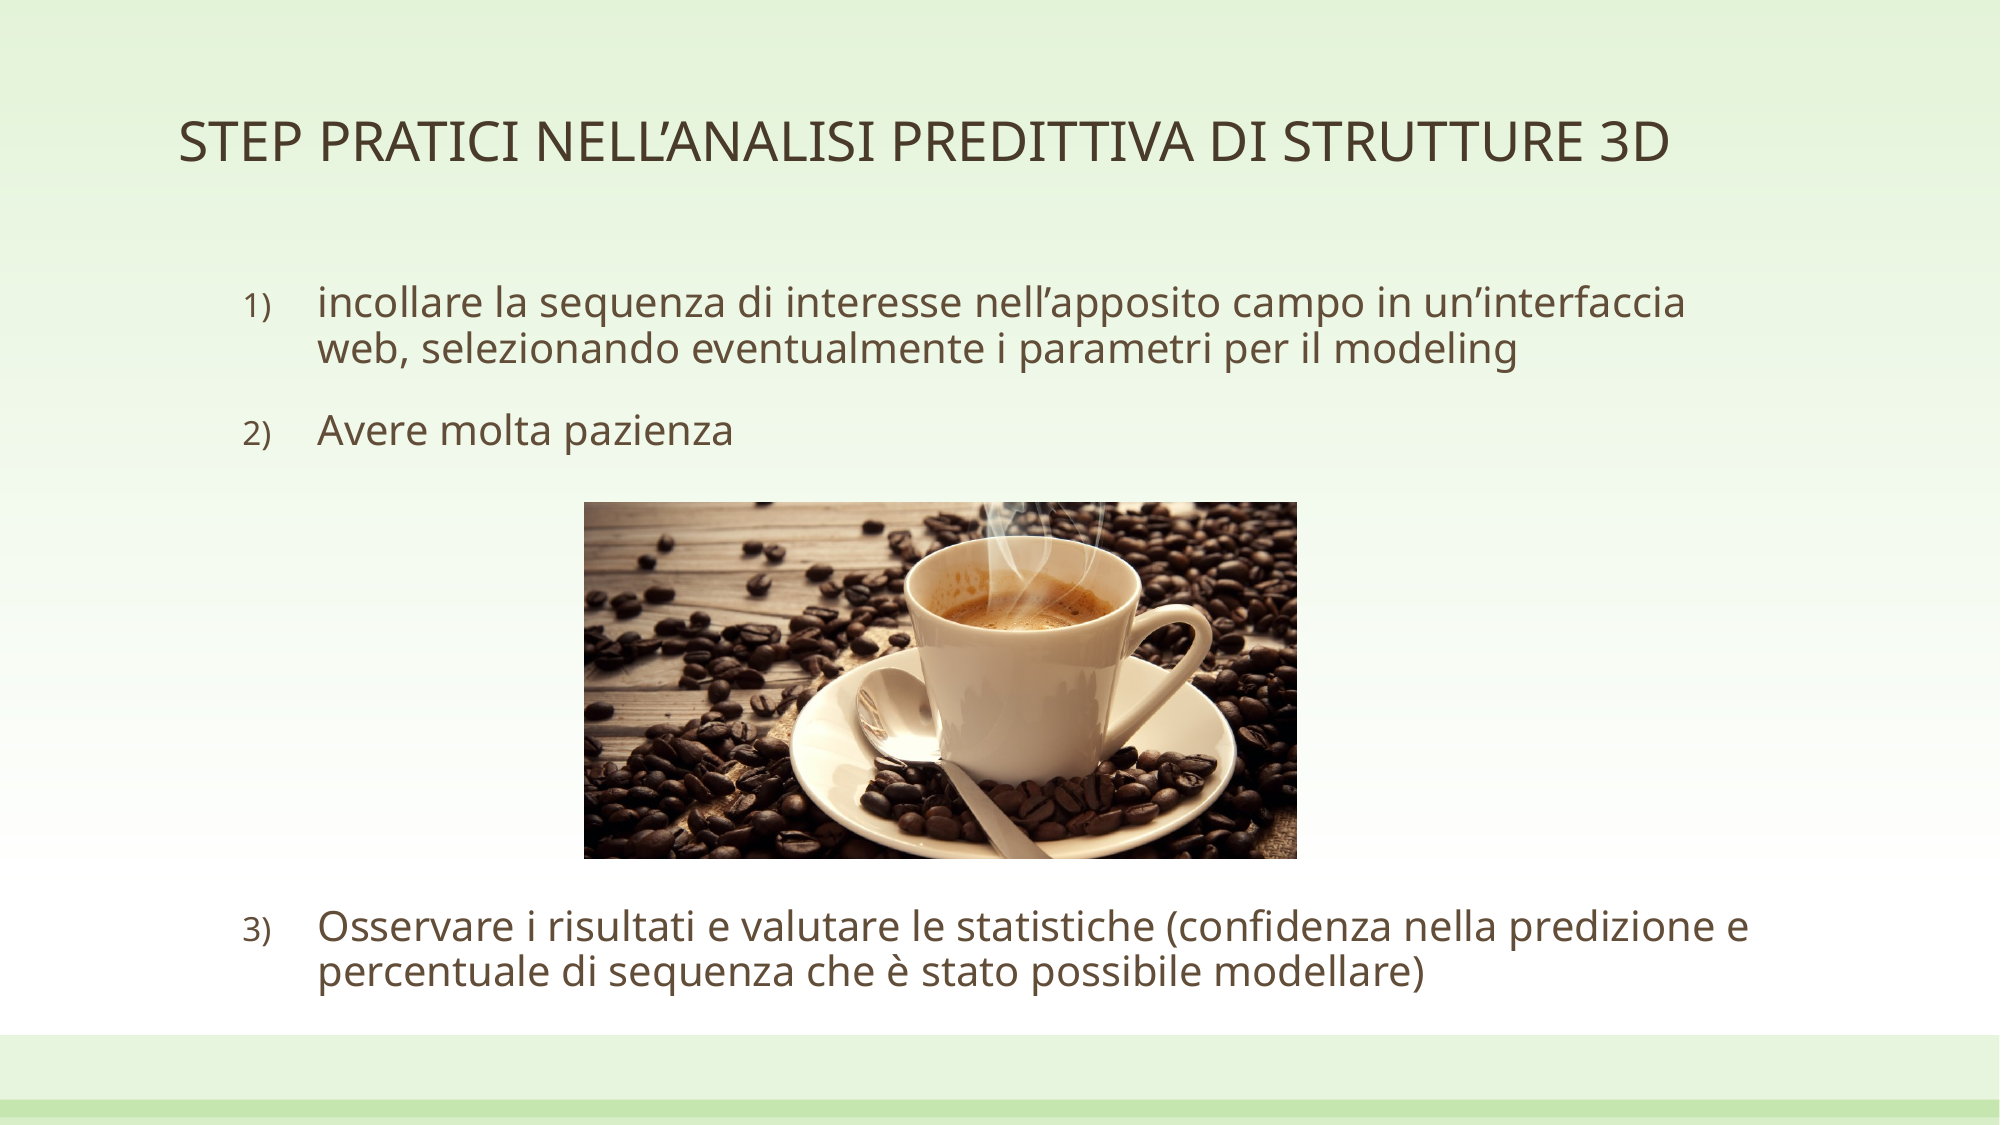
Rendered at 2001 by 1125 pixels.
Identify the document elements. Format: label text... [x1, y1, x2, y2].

title STEP PRATICI NELL’ANALISI PREDITTIVA DI STRUTTURE 3D [163, 71, 1890, 181]
picture [584, 502, 1297, 859]
list incollare la sequenza di interesse nell’apposito campo in un’interfaccia web, selezionando eventualmente i parametri per il modeling Avere molta pazienza Osservare i risultati e valutare le statistiche (confidenza nella predizione e percentuale di sequenza che è stato possibile modellare) [219, 274, 1780, 1050]
